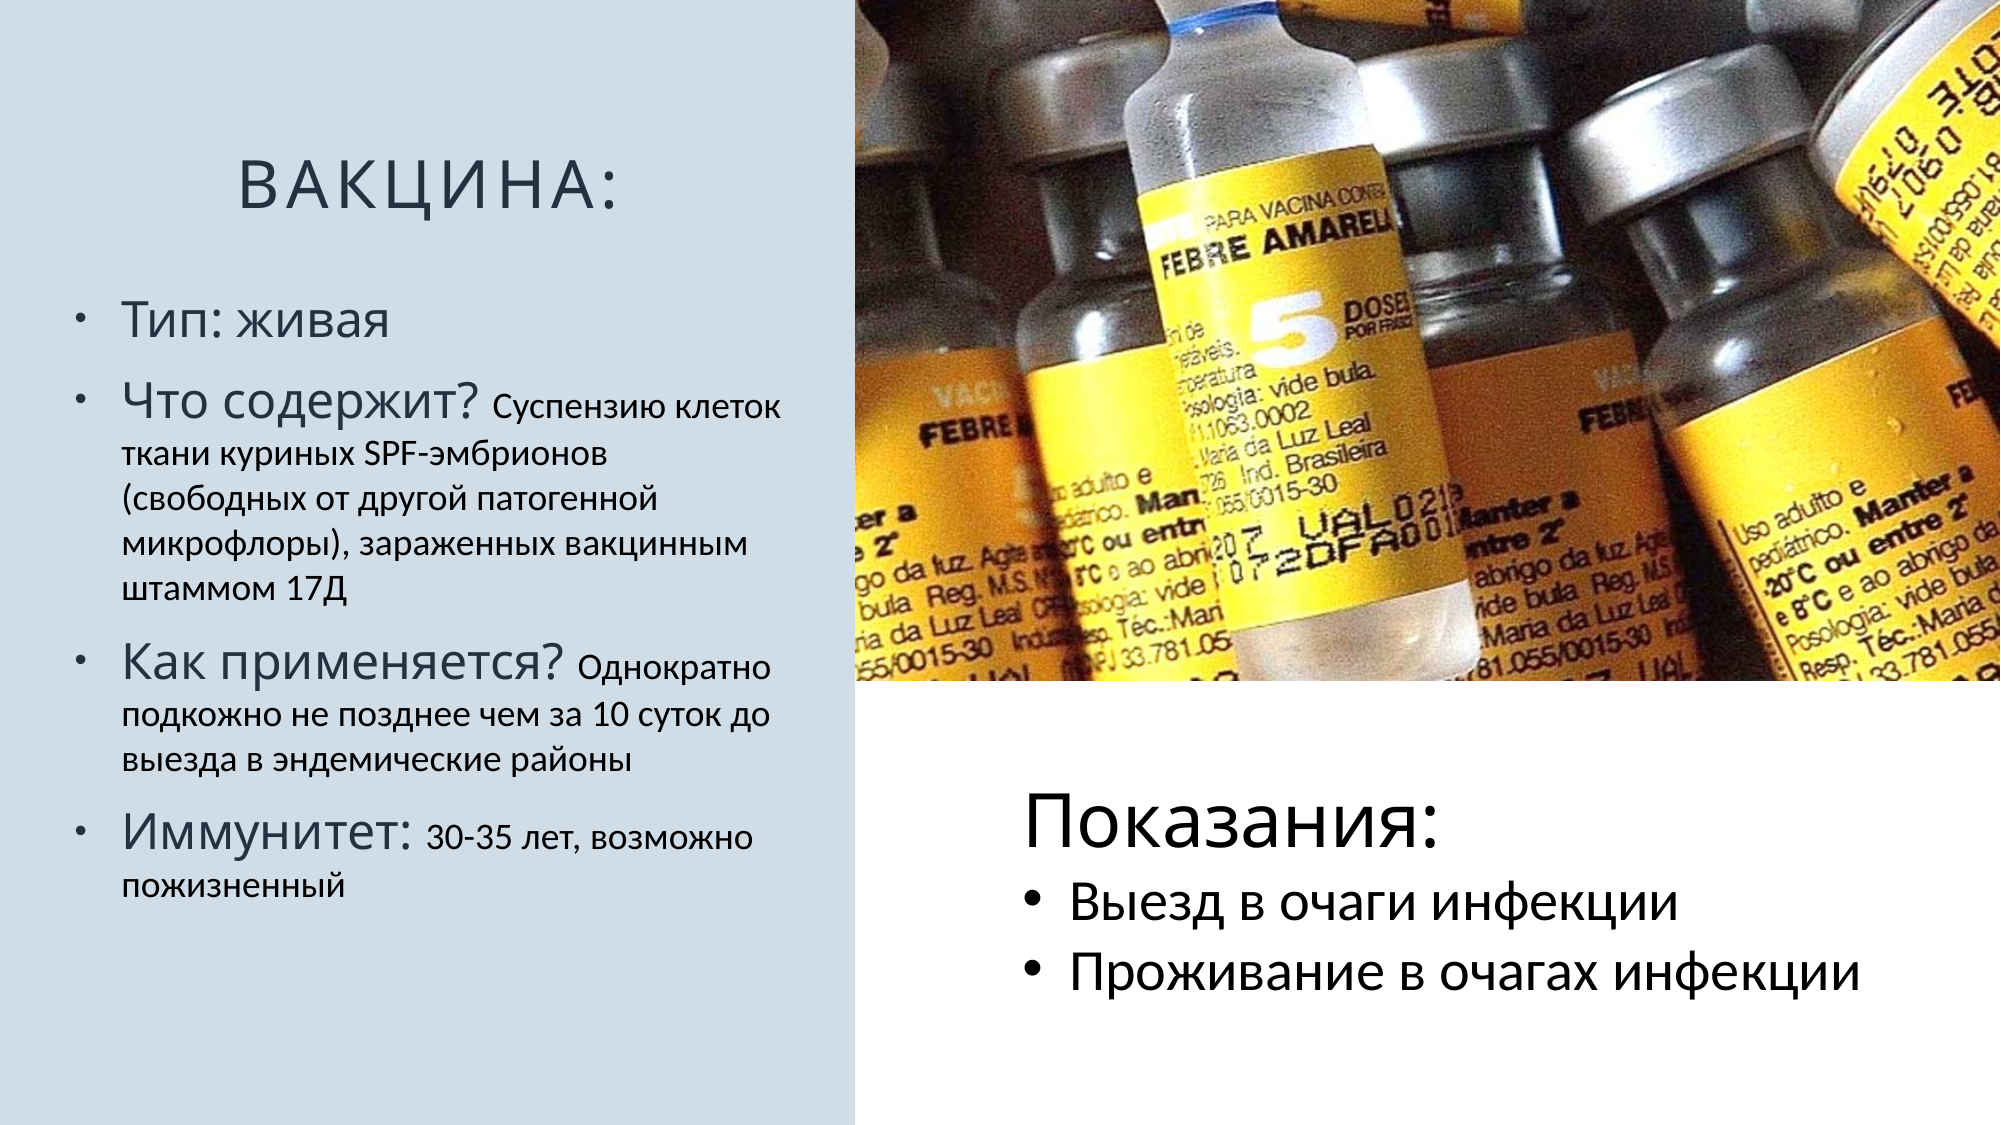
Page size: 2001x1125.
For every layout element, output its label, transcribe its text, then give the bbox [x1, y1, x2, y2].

text_box [0, 0, 856, 1125]
picture [855, 0, 2000, 681]
list Тип: живая Что содержит? Суспензию клеток ткани куриных SPF-эмбрионов (свободных от другой патогенной микрофлоры), зараженных вакцинным штаммом 17Д Как применяется? Однократно подкожно не позднее чем за 10 суток до выезда в эндемические районы Иммунитет: 30-35 лет, возможно пожизненный [59, 279, 803, 1013]
title Вакцина: [221, 5, 855, 231]
text_box Показания: Выезд в очаги инфекции Проживание в очагах инфекции [1007, 765, 2000, 1010]
